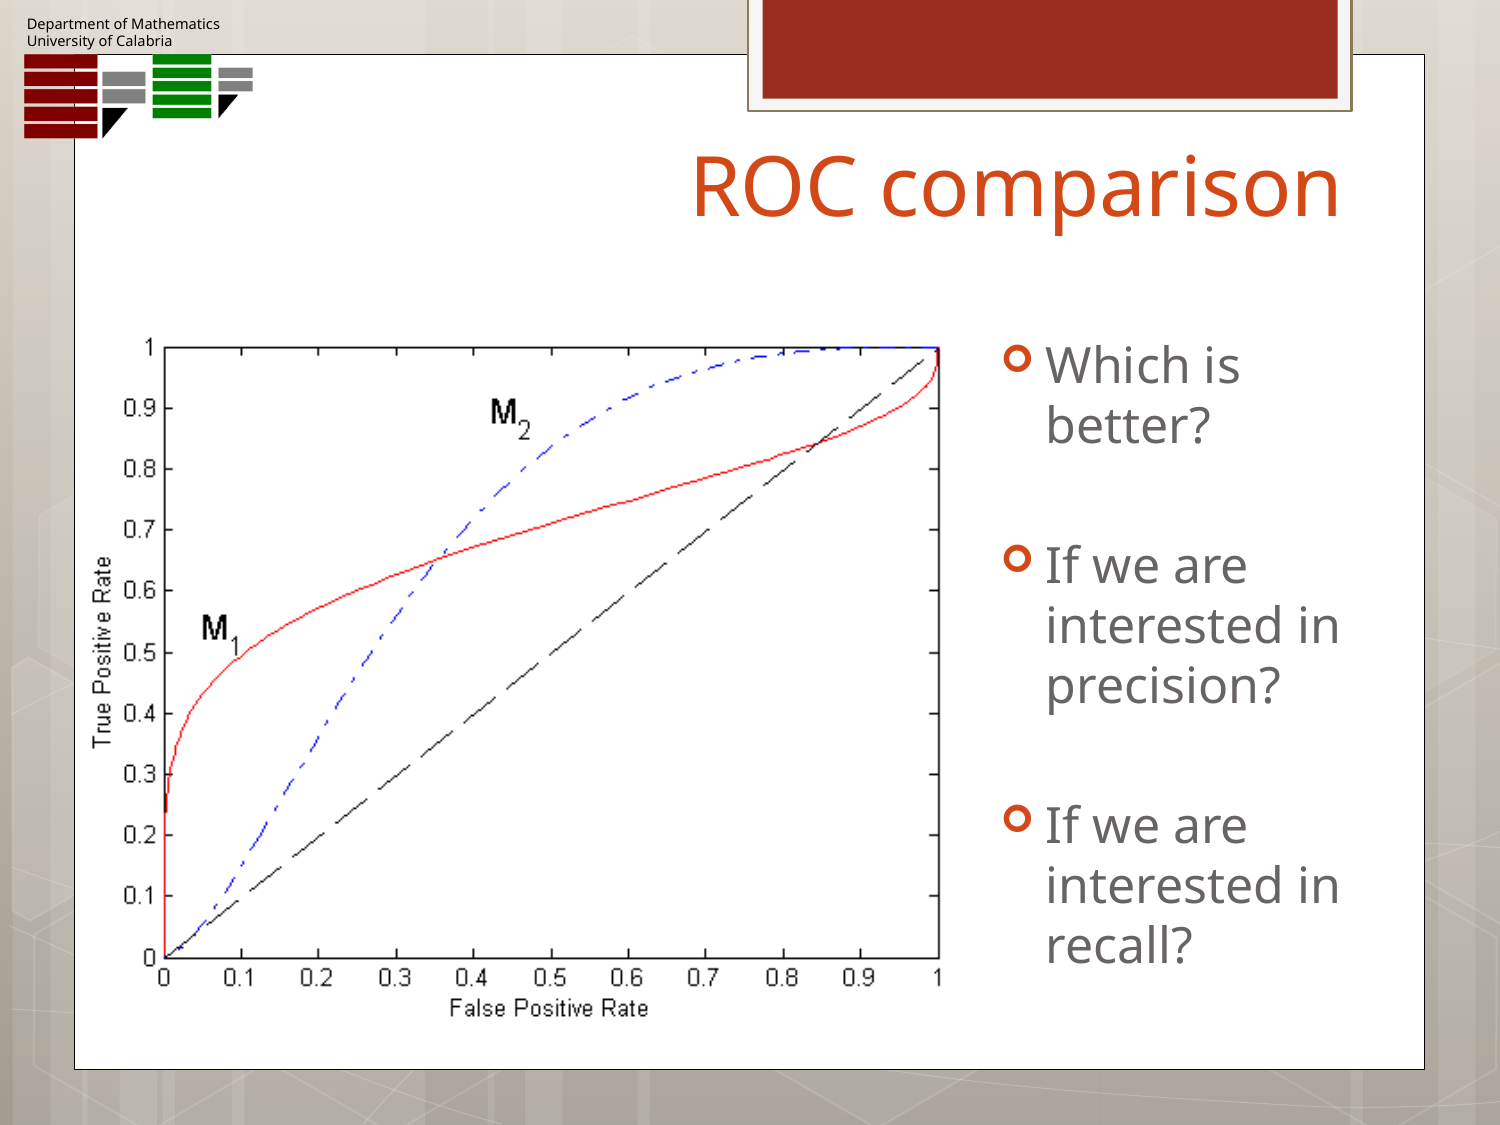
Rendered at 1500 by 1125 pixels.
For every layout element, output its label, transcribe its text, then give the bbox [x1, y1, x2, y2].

list Which is better? If we are interested in precision? If we are interested in recall? [974, 326, 1400, 1024]
picture [0, 30, 302, 167]
picture [88, 290, 952, 1040]
title ROC comparison [206, 125, 1359, 313]
